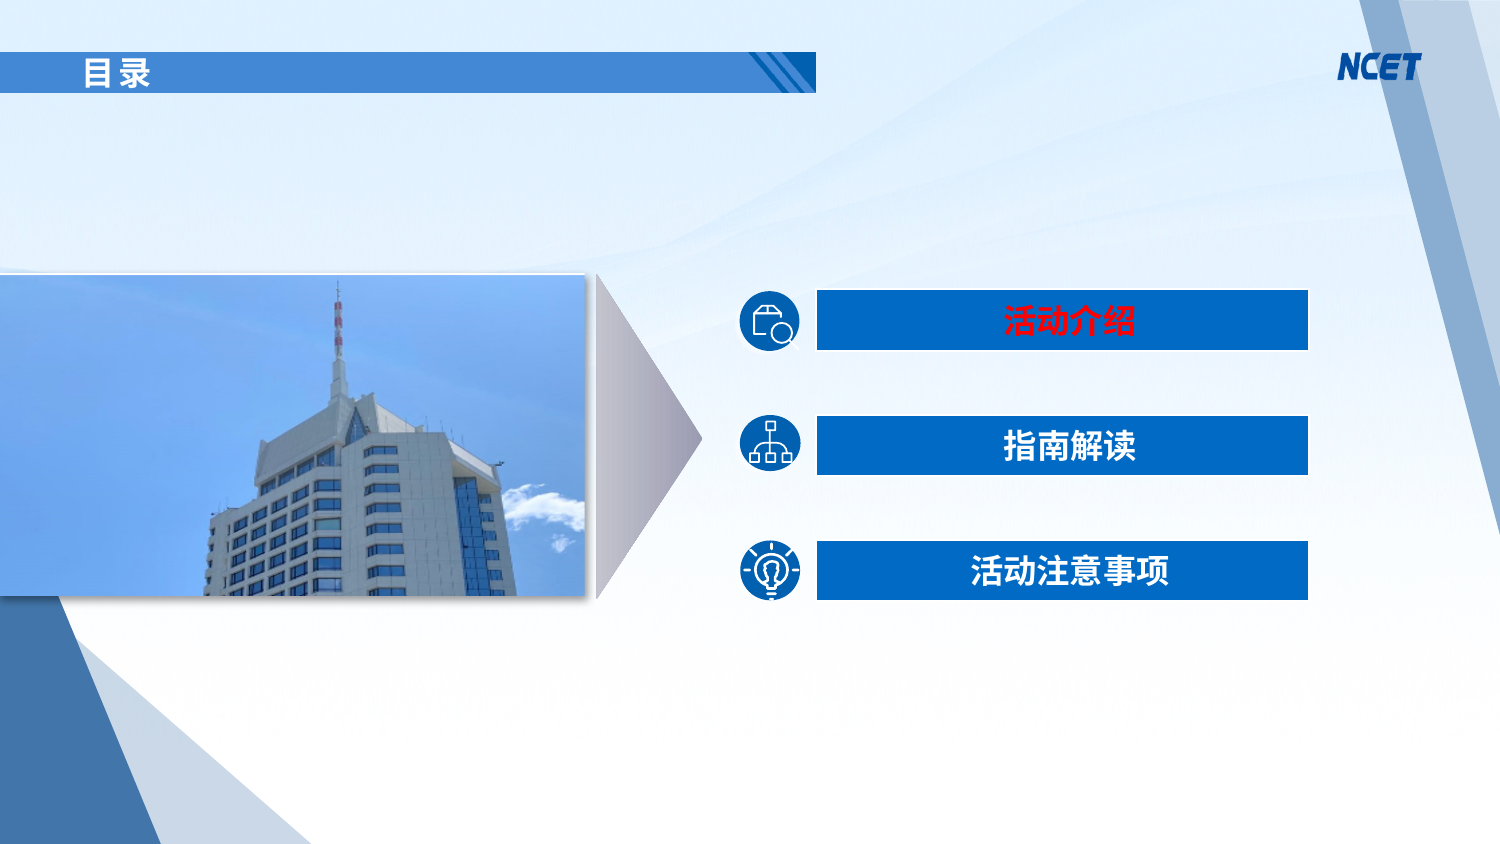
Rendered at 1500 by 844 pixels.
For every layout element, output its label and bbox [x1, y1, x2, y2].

text_box [739, 414, 1310, 477]
text_box [595, 270, 704, 603]
text_box [740, 539, 1309, 602]
picture [0, 0, 1500, 844]
text_box [739, 289, 1309, 351]
